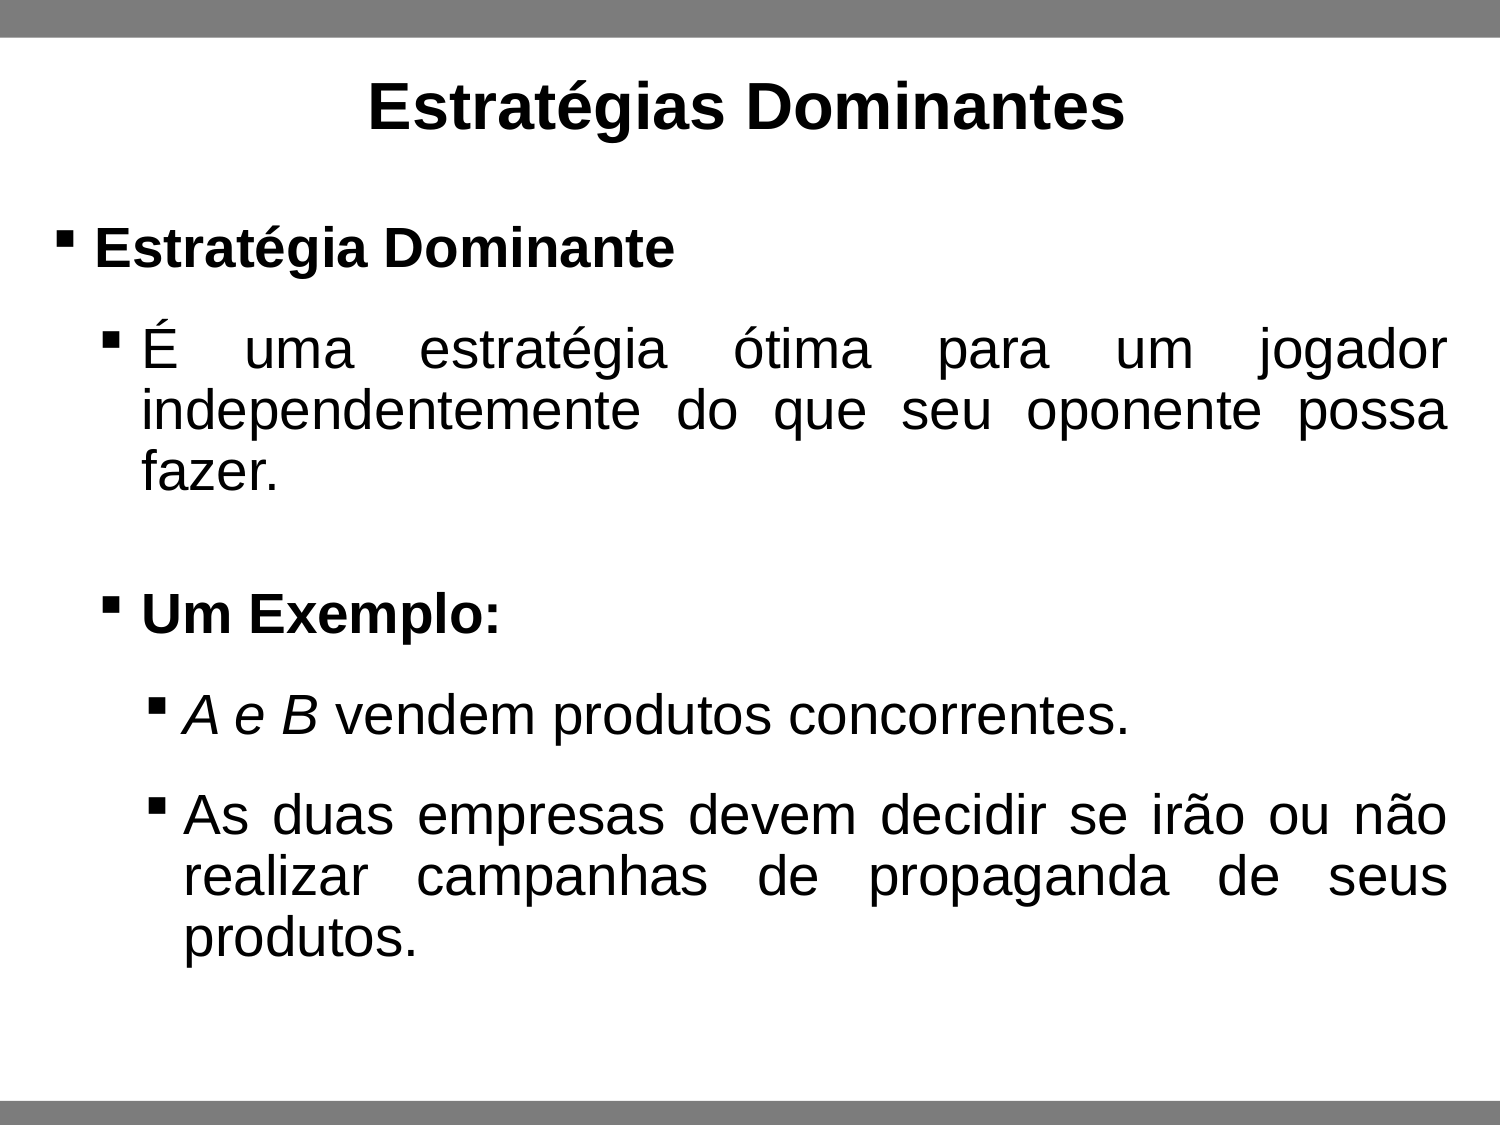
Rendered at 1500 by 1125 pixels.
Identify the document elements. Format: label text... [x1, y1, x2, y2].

text_box Estratégias Dominantes [109, 55, 1386, 150]
text_box Estratégia Dominante É uma estratégia ótima para um jogador independentemente do que seu oponente possa fazer. Um Exemplo: A e B vendem produtos concorrentes. As duas empresas devem decidir se irão ou não realizar campanhas de propaganda de seus produtos. [21, 211, 1464, 980]
